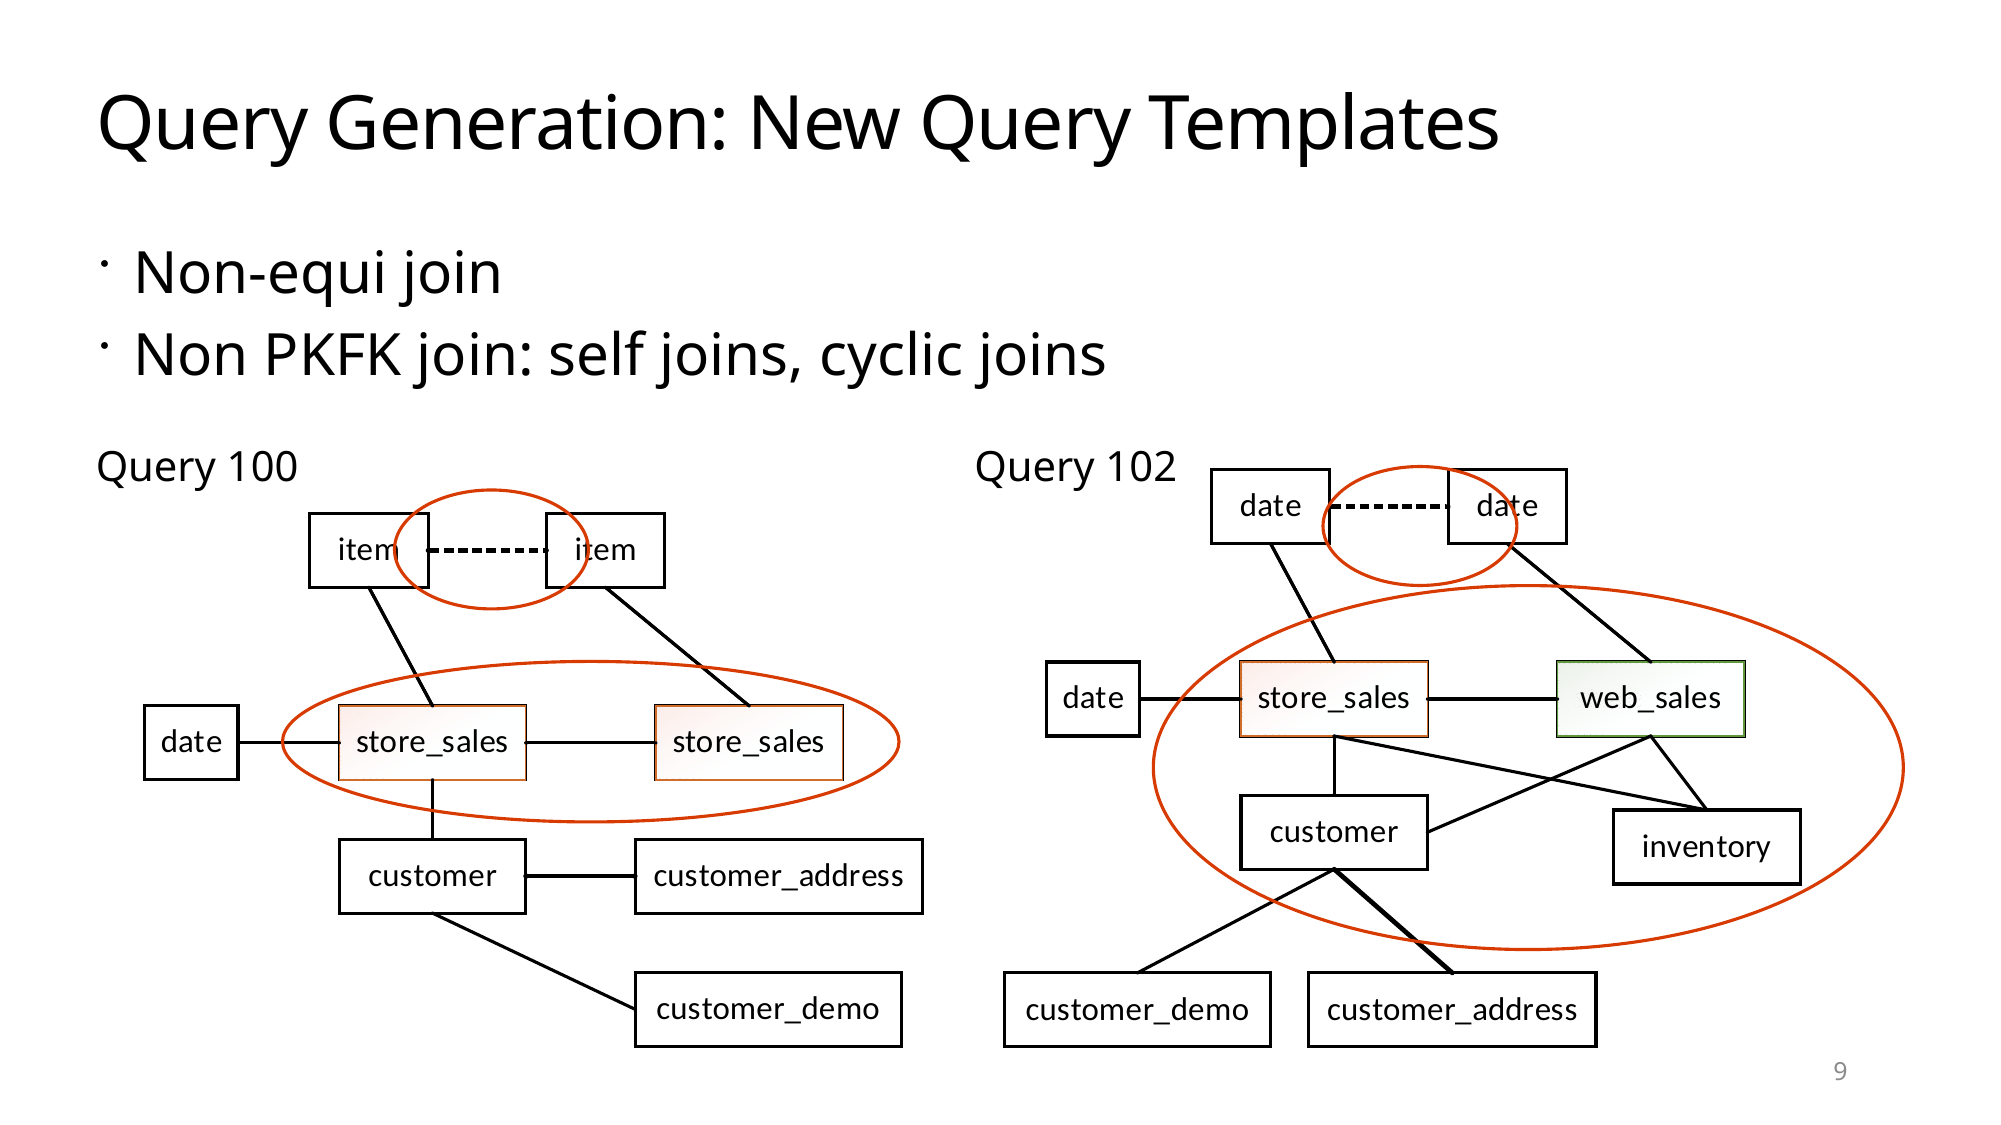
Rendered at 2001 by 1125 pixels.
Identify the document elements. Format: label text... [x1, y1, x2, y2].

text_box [100, 439, 925, 1050]
list Non-equi join Non PKFK join: self joins, cyclic joins [95, 235, 1904, 476]
text_box [1803, 643, 1904, 892]
title Query Generation: New Query Templates [96, 75, 1904, 166]
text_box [978, 439, 1803, 1050]
slide_number 9 [1412, 1042, 1863, 1103]
